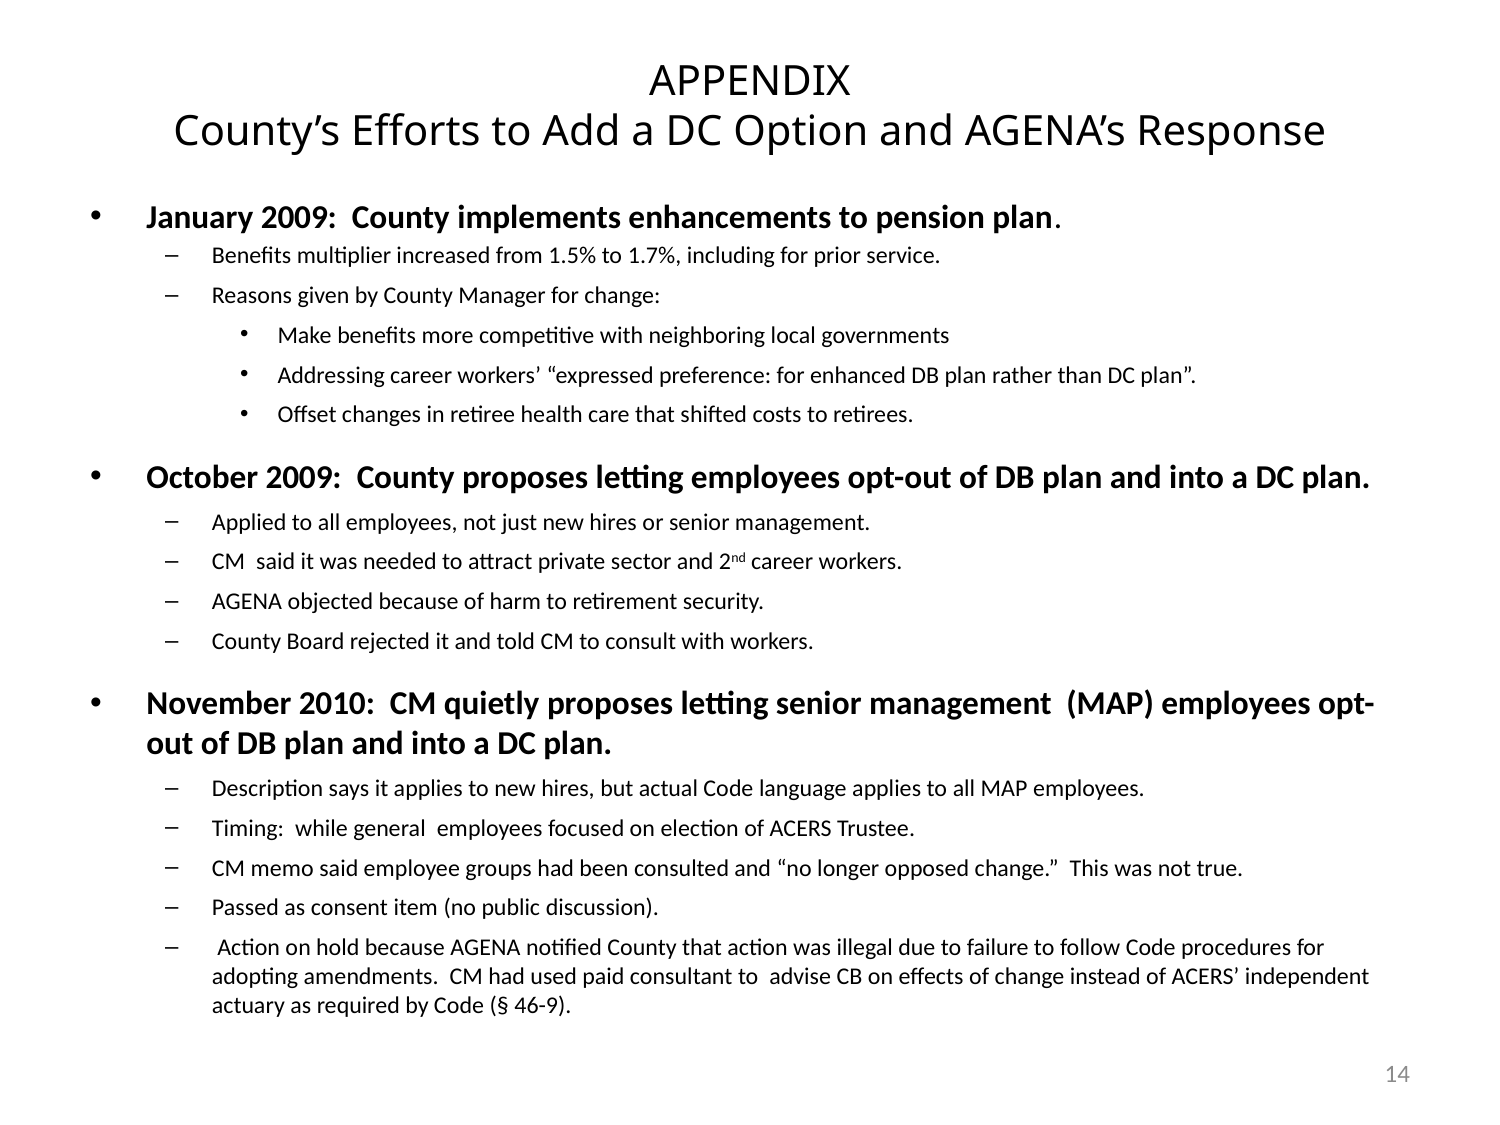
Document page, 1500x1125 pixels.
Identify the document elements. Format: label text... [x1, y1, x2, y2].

title APPENDIX County’s Efforts to Add a DC Option and AGENA’s Response [0, 45, 1500, 163]
slide_number 14 [1074, 1042, 1425, 1103]
list January 2009: County implements enhancements to pension plan. Benefits multiplier increased from 1.5% to 1.7%, including for prior service. Reasons given by County Manager for change: Make benefits more competitive with neighboring local governments Addressing career workers’ “expressed preference: for enhanced DB plan rather than DC plan”. Offset changes in retiree health care that shifted costs to retirees. October 2009: County proposes letting employees opt-out of DB plan and into a DC plan. Applied to all employees, not just new hires or senior management. CM said it was needed to attract private sector and 2nd career workers. AGENA objected because of harm to retirement security. County Board rejected it and told CM to consult with workers. November 2010: CM quietly proposes letting senior management (MAP) employees opt-out of DB plan and into a DC plan. Description says it applies to new hires, but actual Code language applies to all MAP employees. Timing: while general employees focused on election of ACERS Trustee. CM memo said employee groups had been consulted and “no longer opposed change.” This was not true. Passed as consent item (no public discussion). Action on hold because AGENA notified County that action was illegal due to failure to follow Code procedures for adopting amendments. CM had used paid consultant to advise CB on effects of change instead of ACERS’ independent actuary as required by Code (§ 46-9). [75, 187, 1425, 1088]
